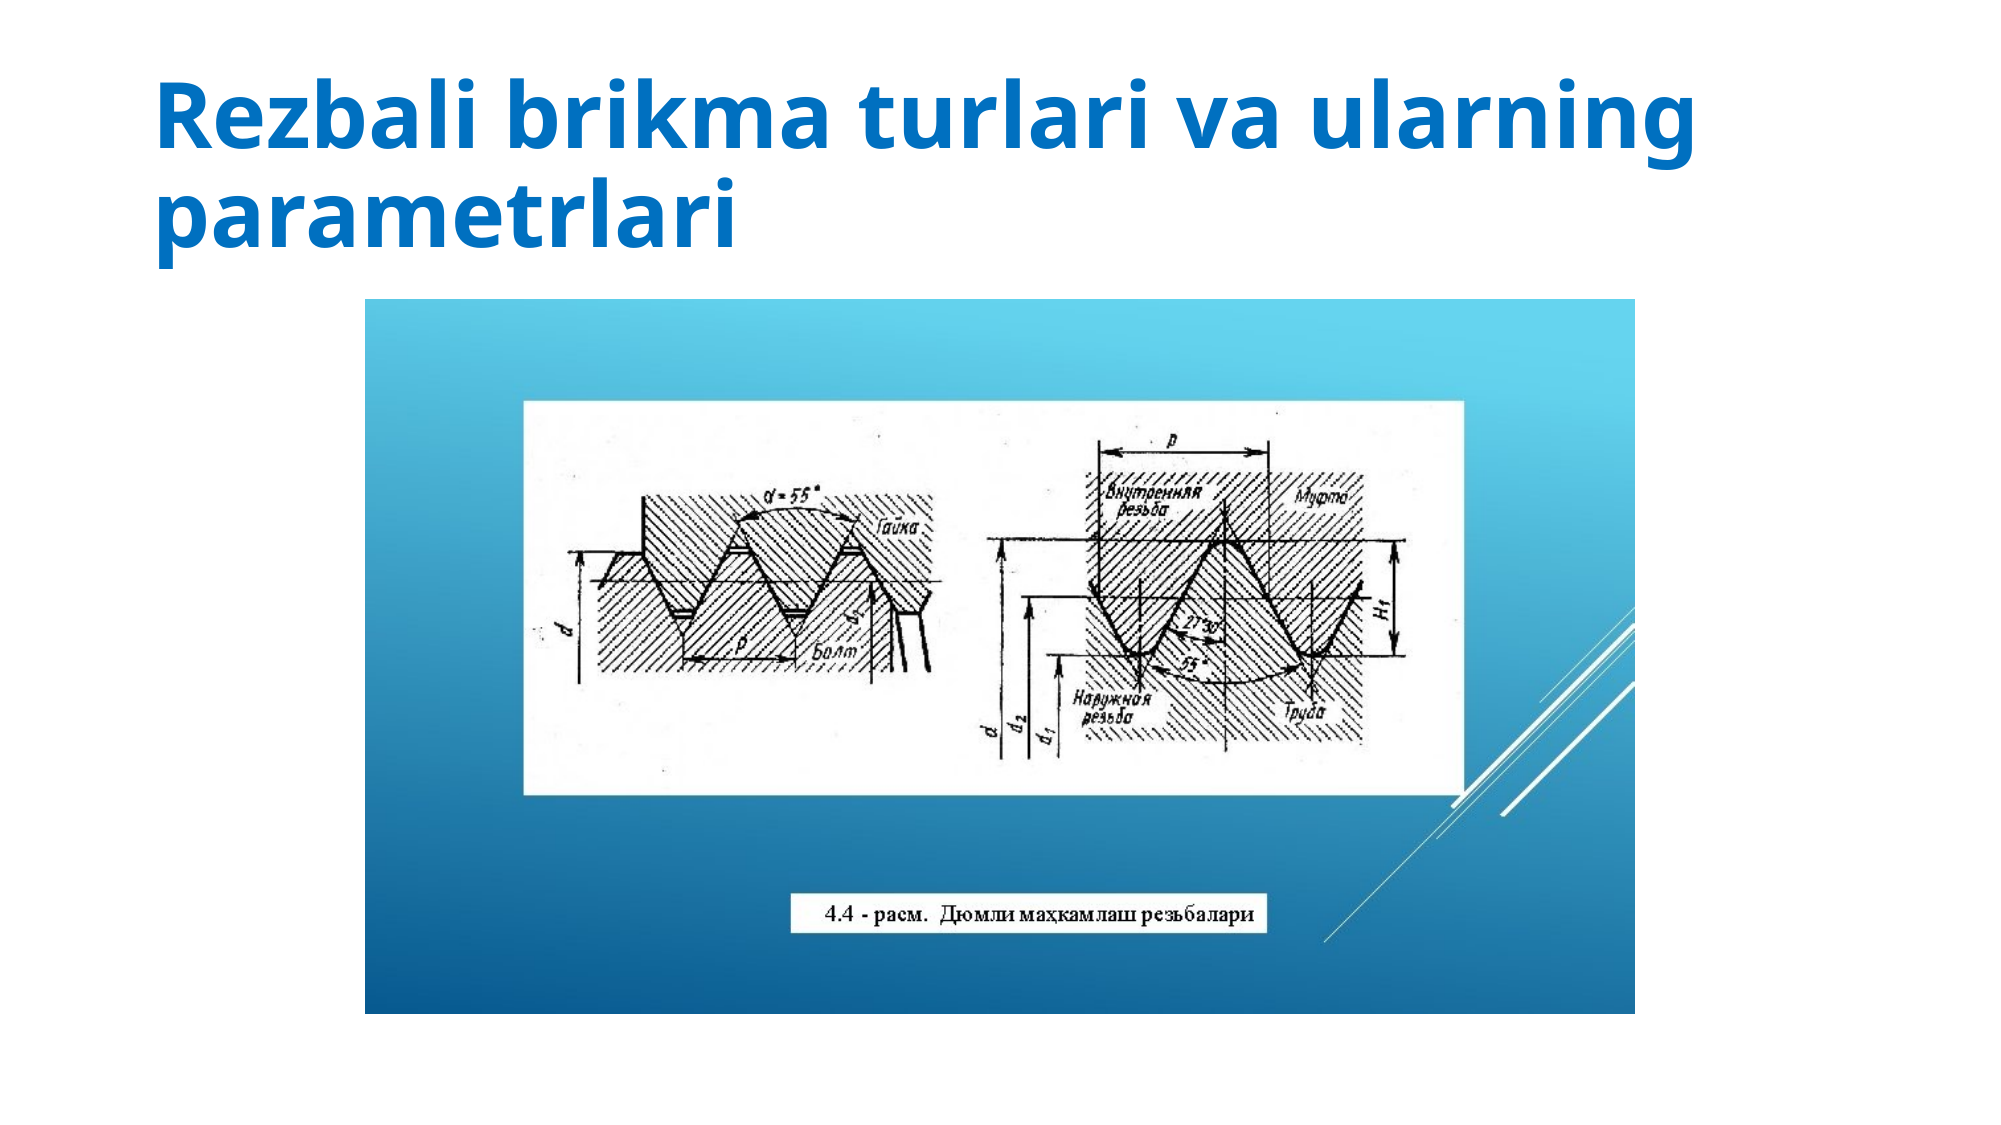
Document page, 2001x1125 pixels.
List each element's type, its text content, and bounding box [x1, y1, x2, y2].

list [365, 299, 1635, 1014]
title Rezbali brikma turlari va ularning parametrlari [137, 59, 1863, 278]
